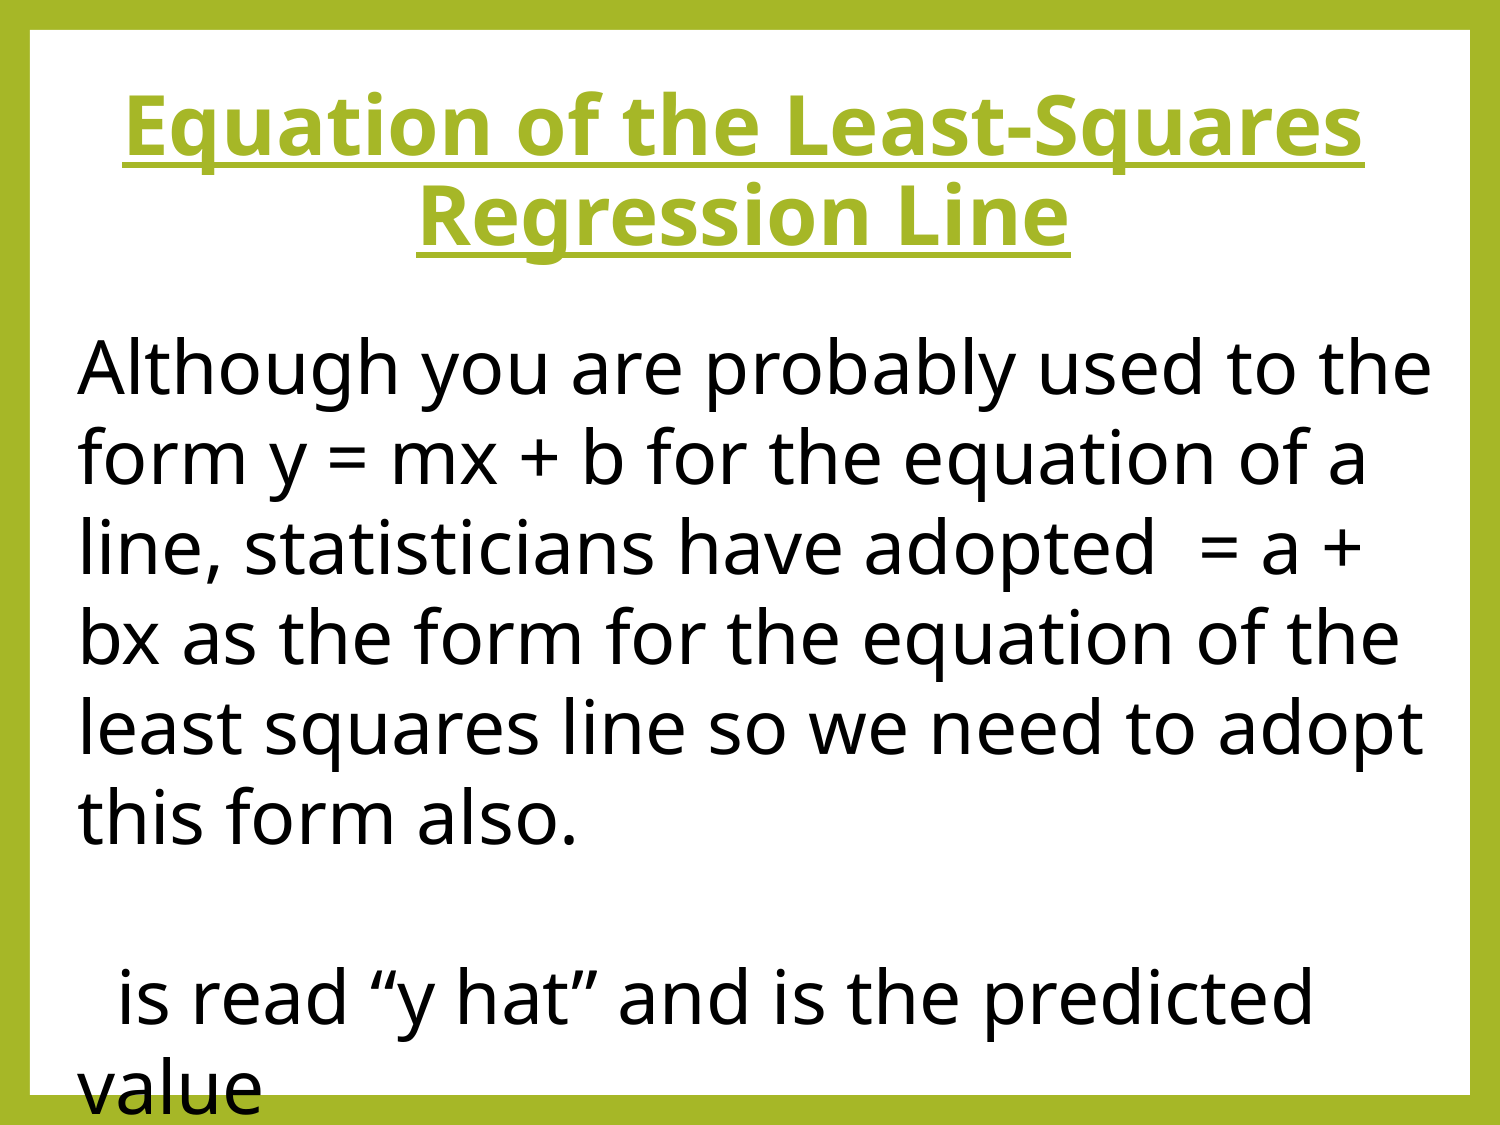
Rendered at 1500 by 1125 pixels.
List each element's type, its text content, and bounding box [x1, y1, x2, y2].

title Equation of the Least-Squares Regression Line [37, 62, 1450, 285]
